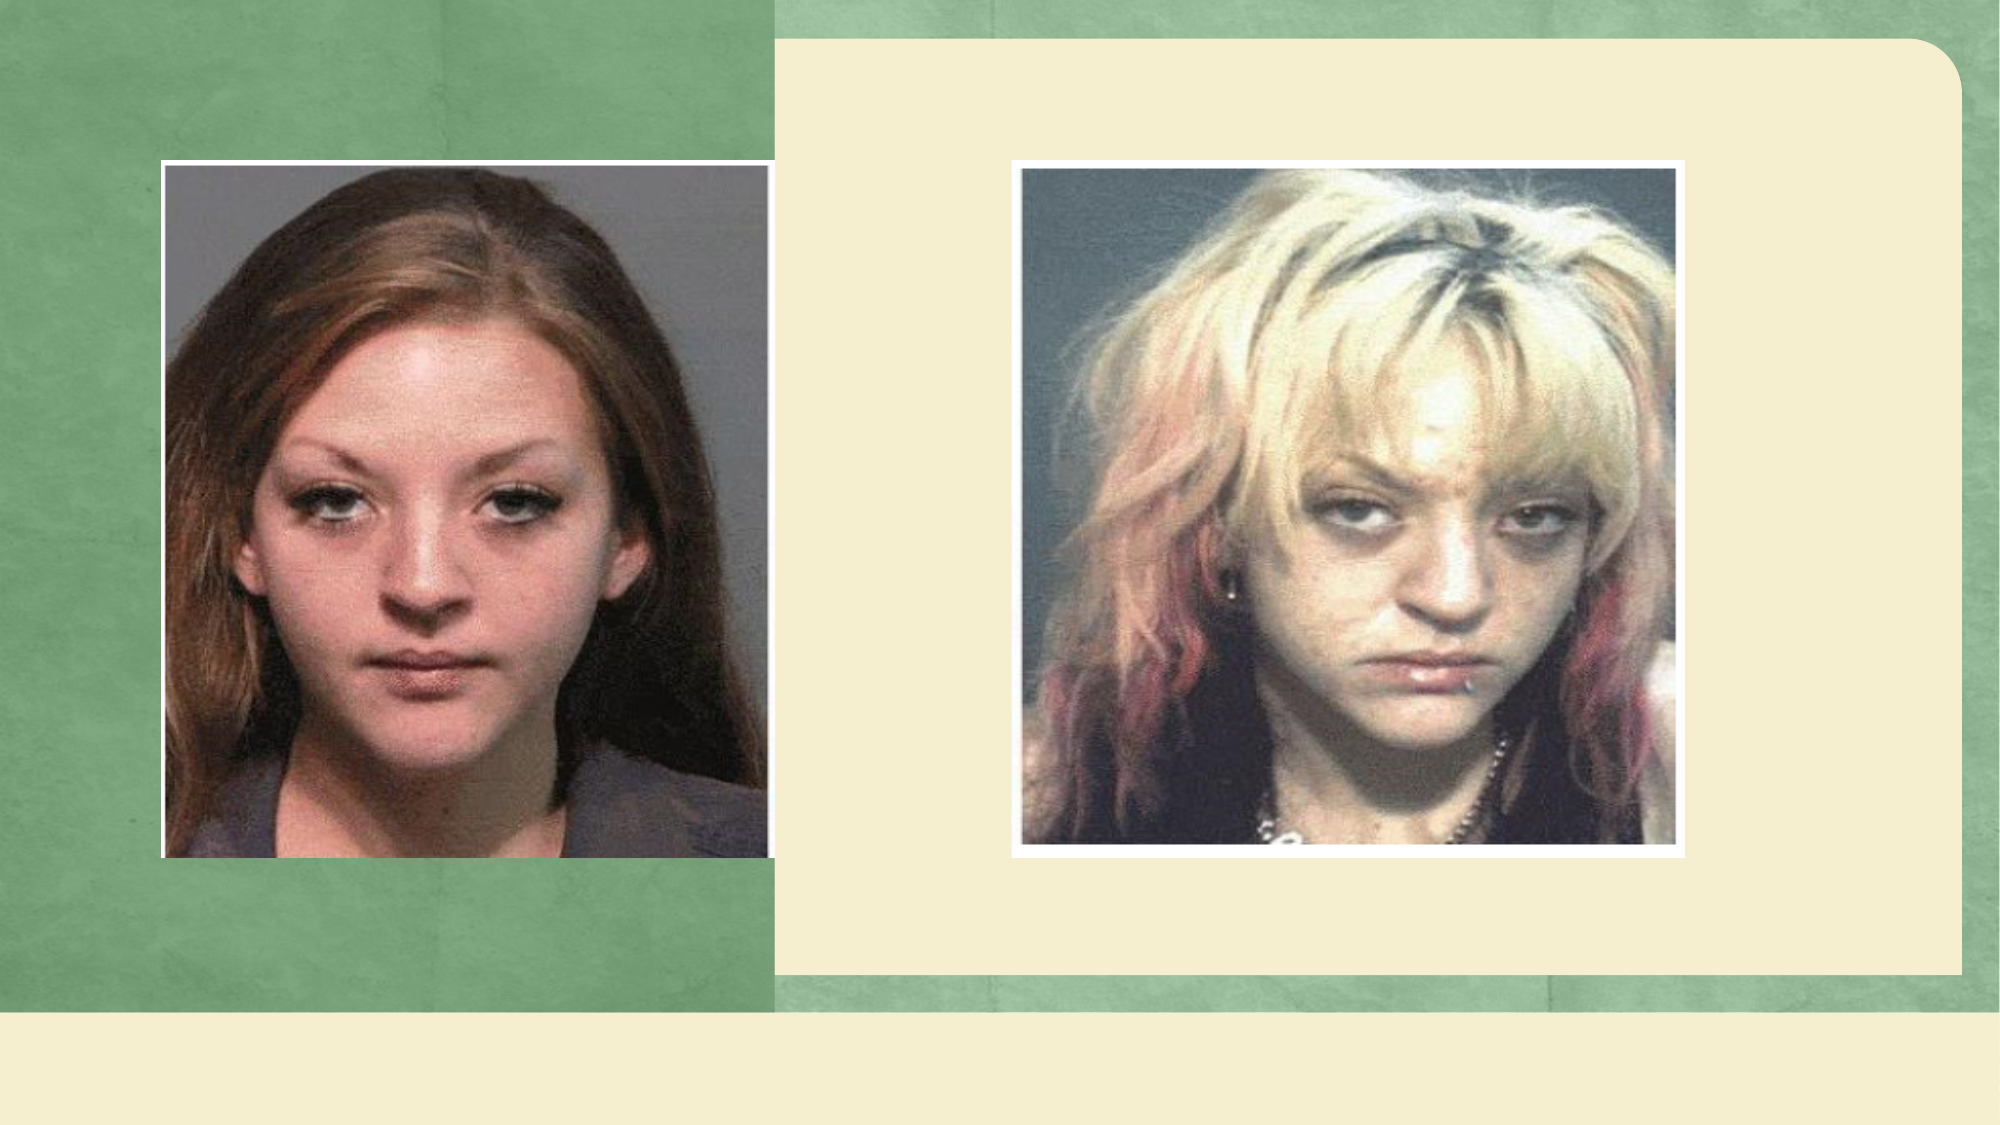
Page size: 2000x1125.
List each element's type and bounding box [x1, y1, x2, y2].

list [160, 160, 776, 859]
picture [1011, 160, 1686, 859]
